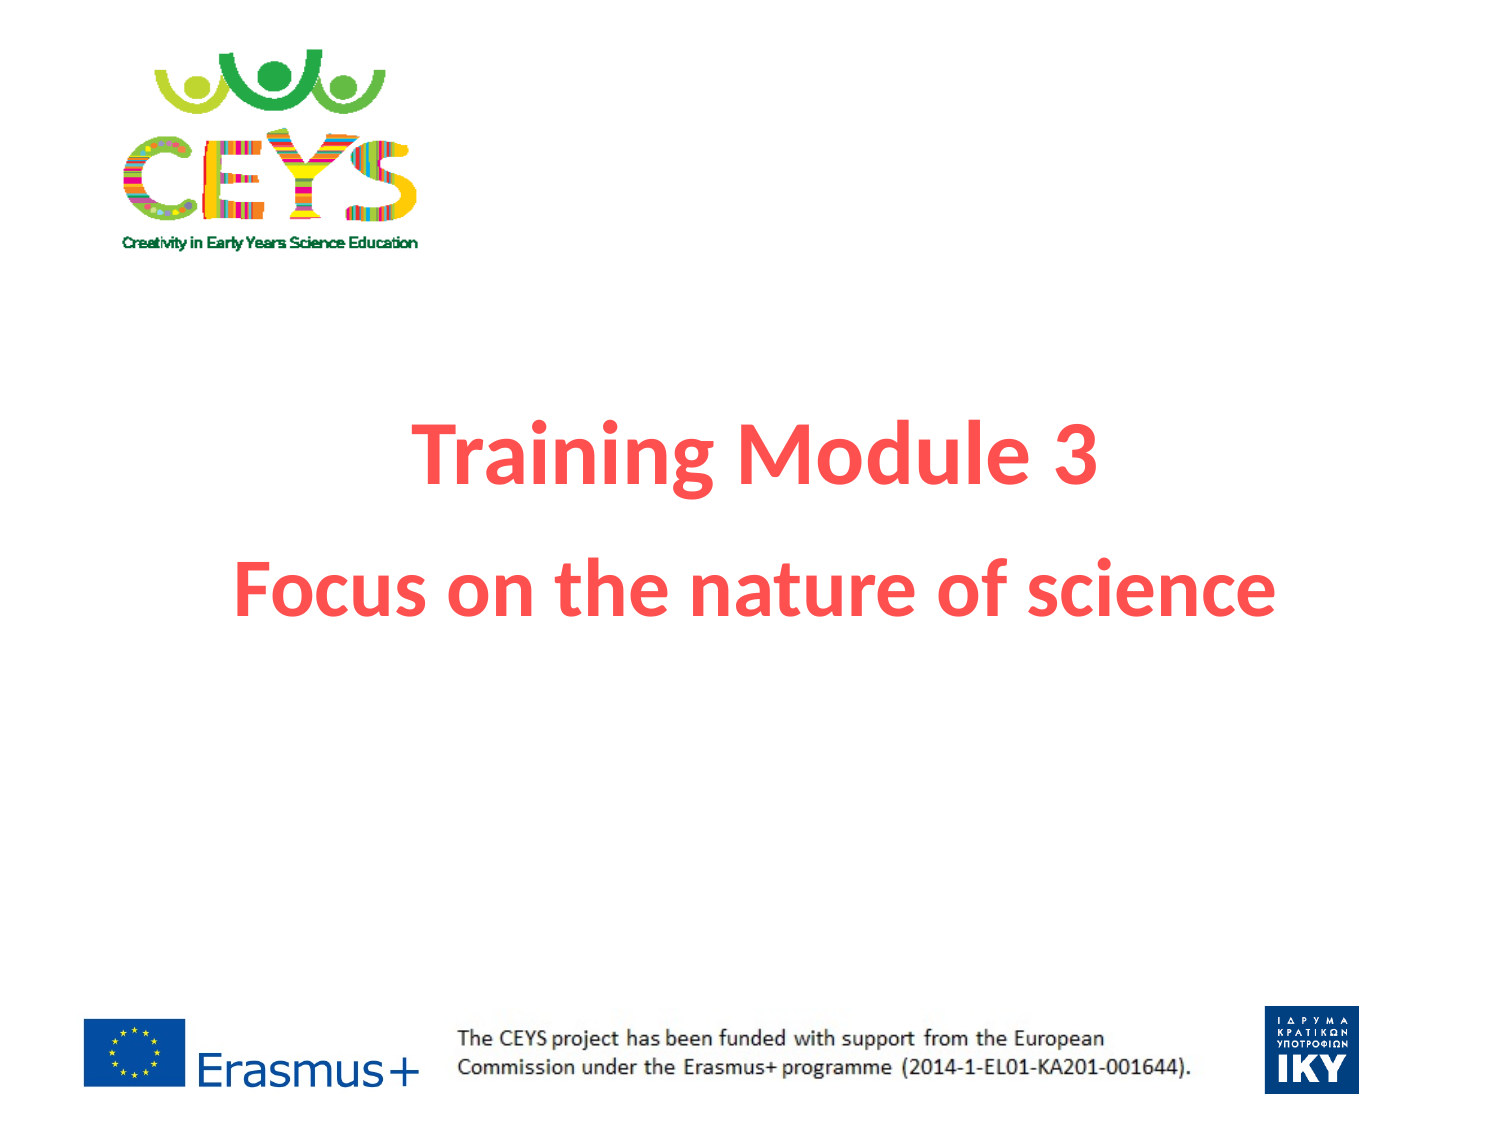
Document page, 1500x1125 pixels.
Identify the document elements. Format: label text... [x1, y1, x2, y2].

picture [1264, 1005, 1359, 1094]
picture [444, 1008, 1205, 1097]
title Training Module 3 Focus on the nature of science [118, 385, 1394, 891]
picture [64, 999, 438, 1106]
